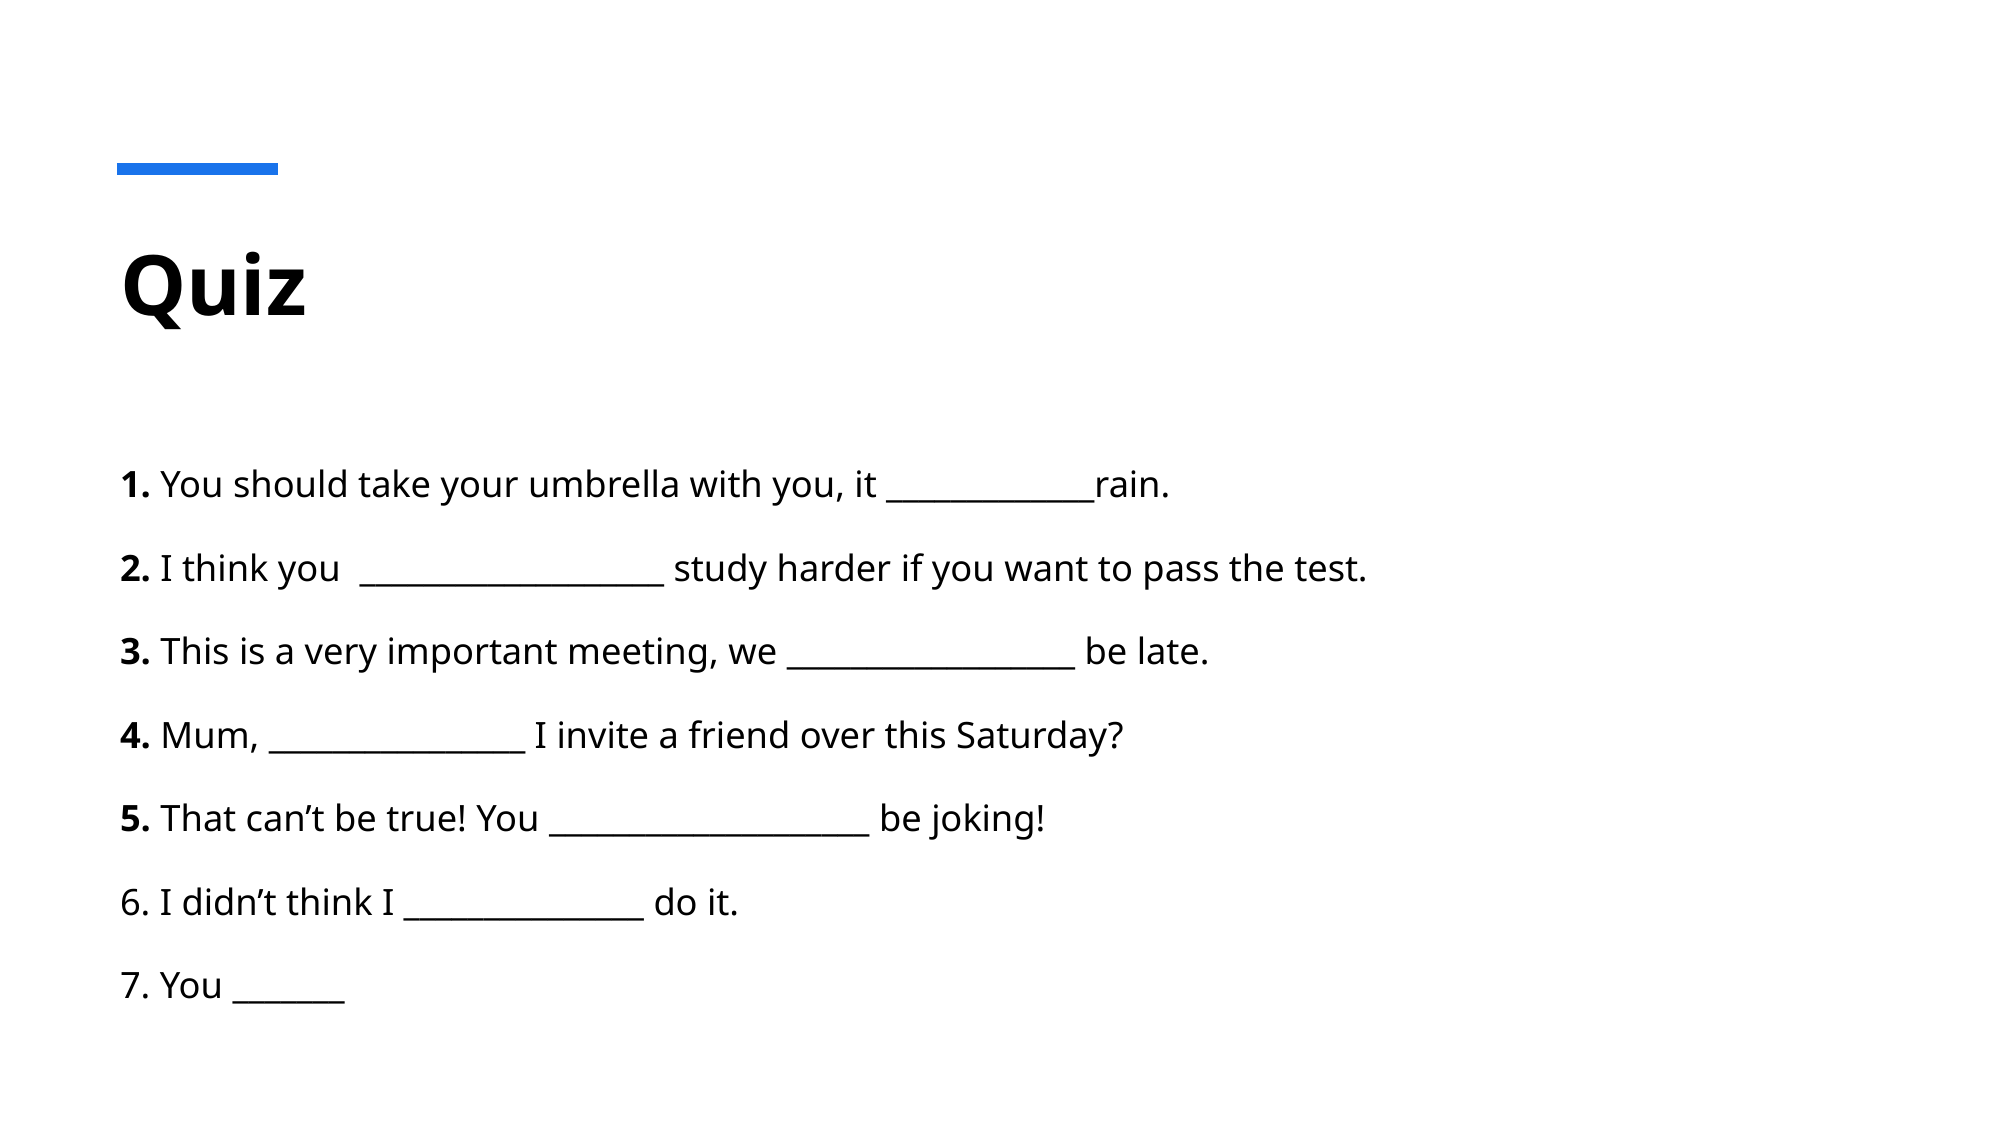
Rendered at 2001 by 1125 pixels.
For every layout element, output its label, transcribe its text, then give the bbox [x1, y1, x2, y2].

list 1. You should take your umbrella with you, it _____________rain. 2. I think you ___________________ study harder if you want to pass the test. 3. This is a very important meeting, we __________________ be late. 4. Mum, ________________ I invite a friend over this Saturday? 5. That can’t be true! You ____________________ be joking! 6. I didn’t think I _______________ do it. 7. You _______ [105, 431, 1892, 1017]
title Quiz [105, 224, 1892, 405]
